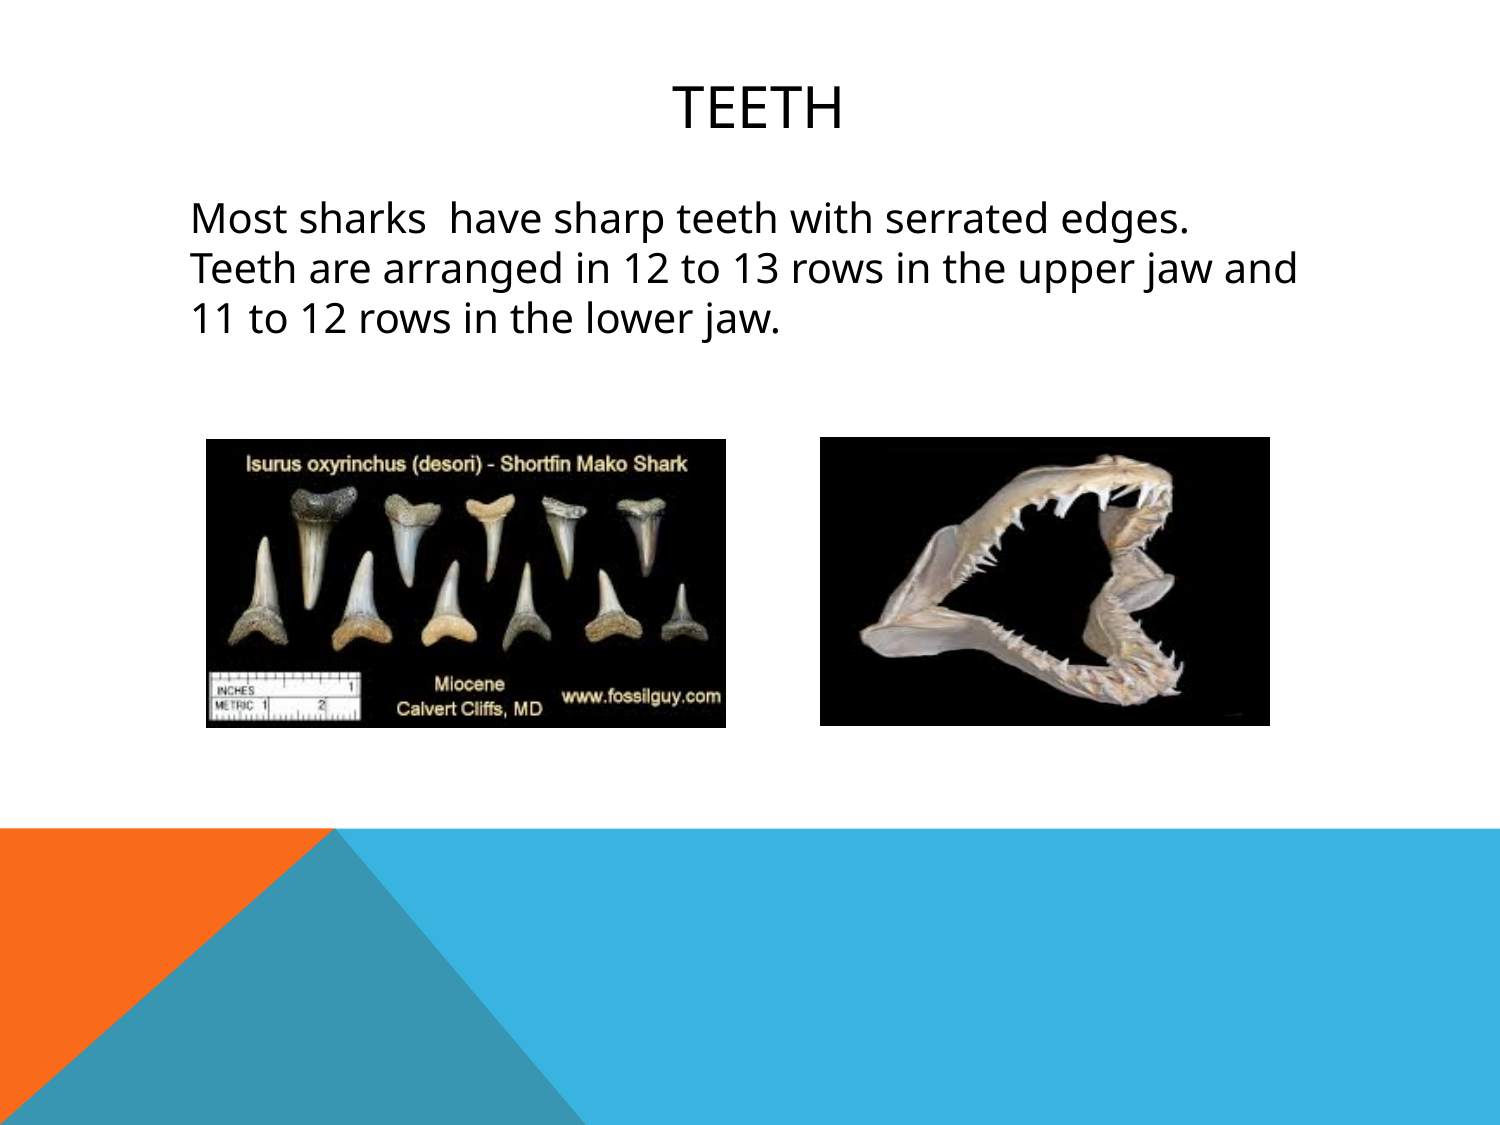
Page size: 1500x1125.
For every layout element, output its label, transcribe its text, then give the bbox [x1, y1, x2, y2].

picture [206, 439, 727, 729]
picture [820, 437, 1270, 727]
title TEETH [135, 60, 1369, 150]
list Most sharks have sharp teeth with serrated edges. Teeth are arranged in 12 to 13 rows in the upper jaw and 11 to 12 rows in the lower jaw. [135, 184, 1370, 772]
